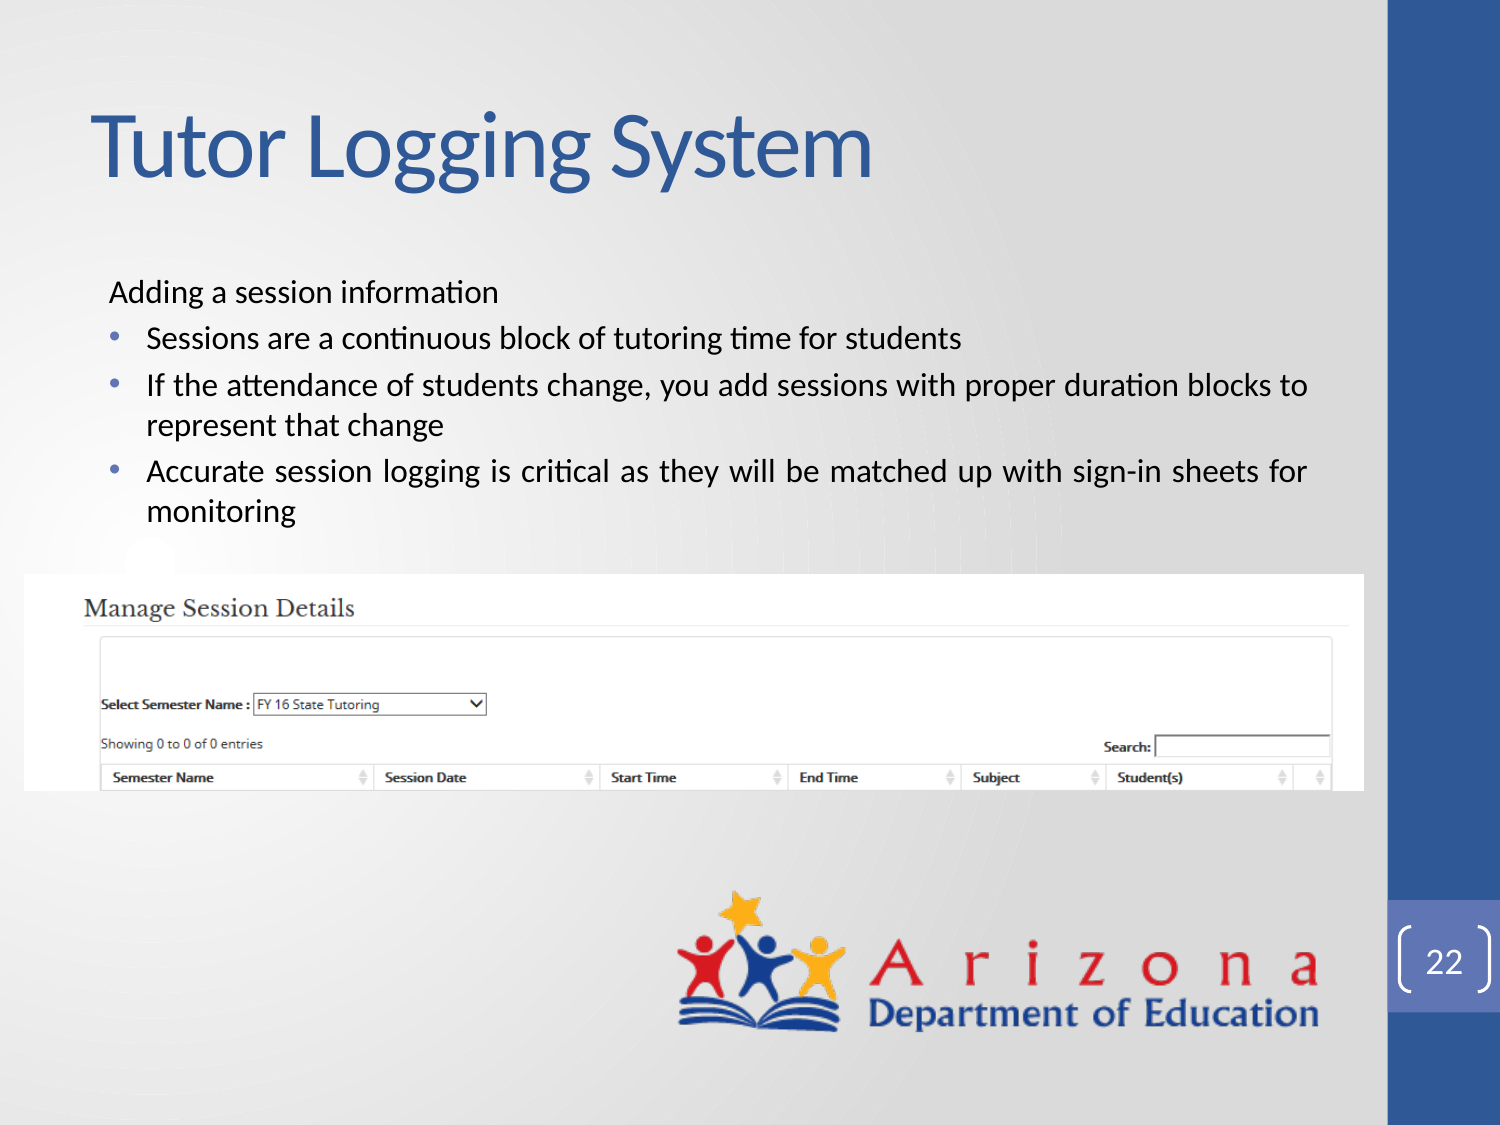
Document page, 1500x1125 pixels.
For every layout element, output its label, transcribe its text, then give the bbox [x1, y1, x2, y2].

title Tutor Logging System [75, 45, 1325, 233]
list Adding a session information Sessions are a continuous block of tutoring time for students If the attendance of students change, you add sessions with proper duration blocks to represent that change Accurate session logging is critical as they will be matched up with sign-in sheets for monitoring [75, 262, 1325, 567]
picture [24, 574, 1365, 792]
list Adding a session information Sessions are a continuous block of tutoring time for students If the attendance of students change, you add sessions with proper duration blocks to represent that change Accurate session logging is critical as they will be matched up with sign-in sheets for monitoring [75, 797, 1325, 1050]
slide_number 22 [1397, 925, 1492, 994]
